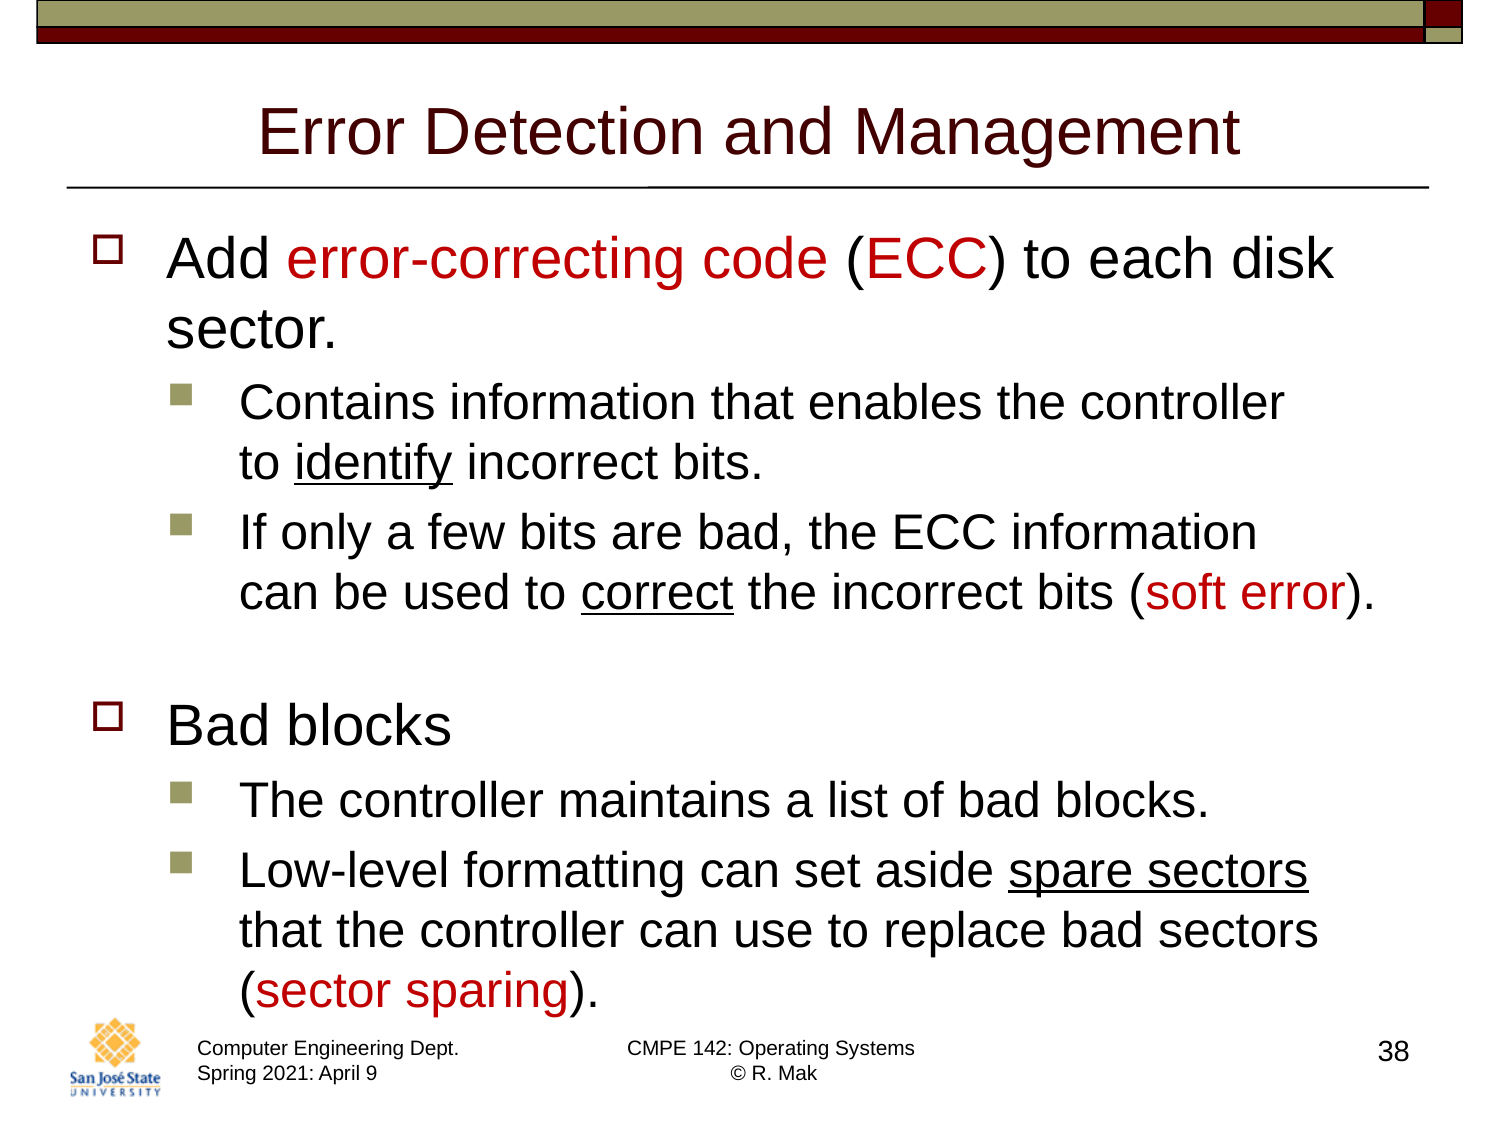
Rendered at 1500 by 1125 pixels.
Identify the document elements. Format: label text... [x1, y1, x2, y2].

list Add error-correcting code (ECC) to each disk sector. Contains information that enables the controller to identify incorrect bits. If only a few bits are bad, the ECC information can be used to correct the incorrect bits (soft error). Bad blocks The controller maintains a list of bad blocks. Low-level formatting can set aside spare sectors that the controller can use to replace bad sectors (sector sparing). [75, 212, 1425, 1006]
picture [60, 1012, 166, 1112]
slide_number 38 [1305, 1025, 1425, 1100]
title Error Detection and Management [75, 67, 1425, 175]
